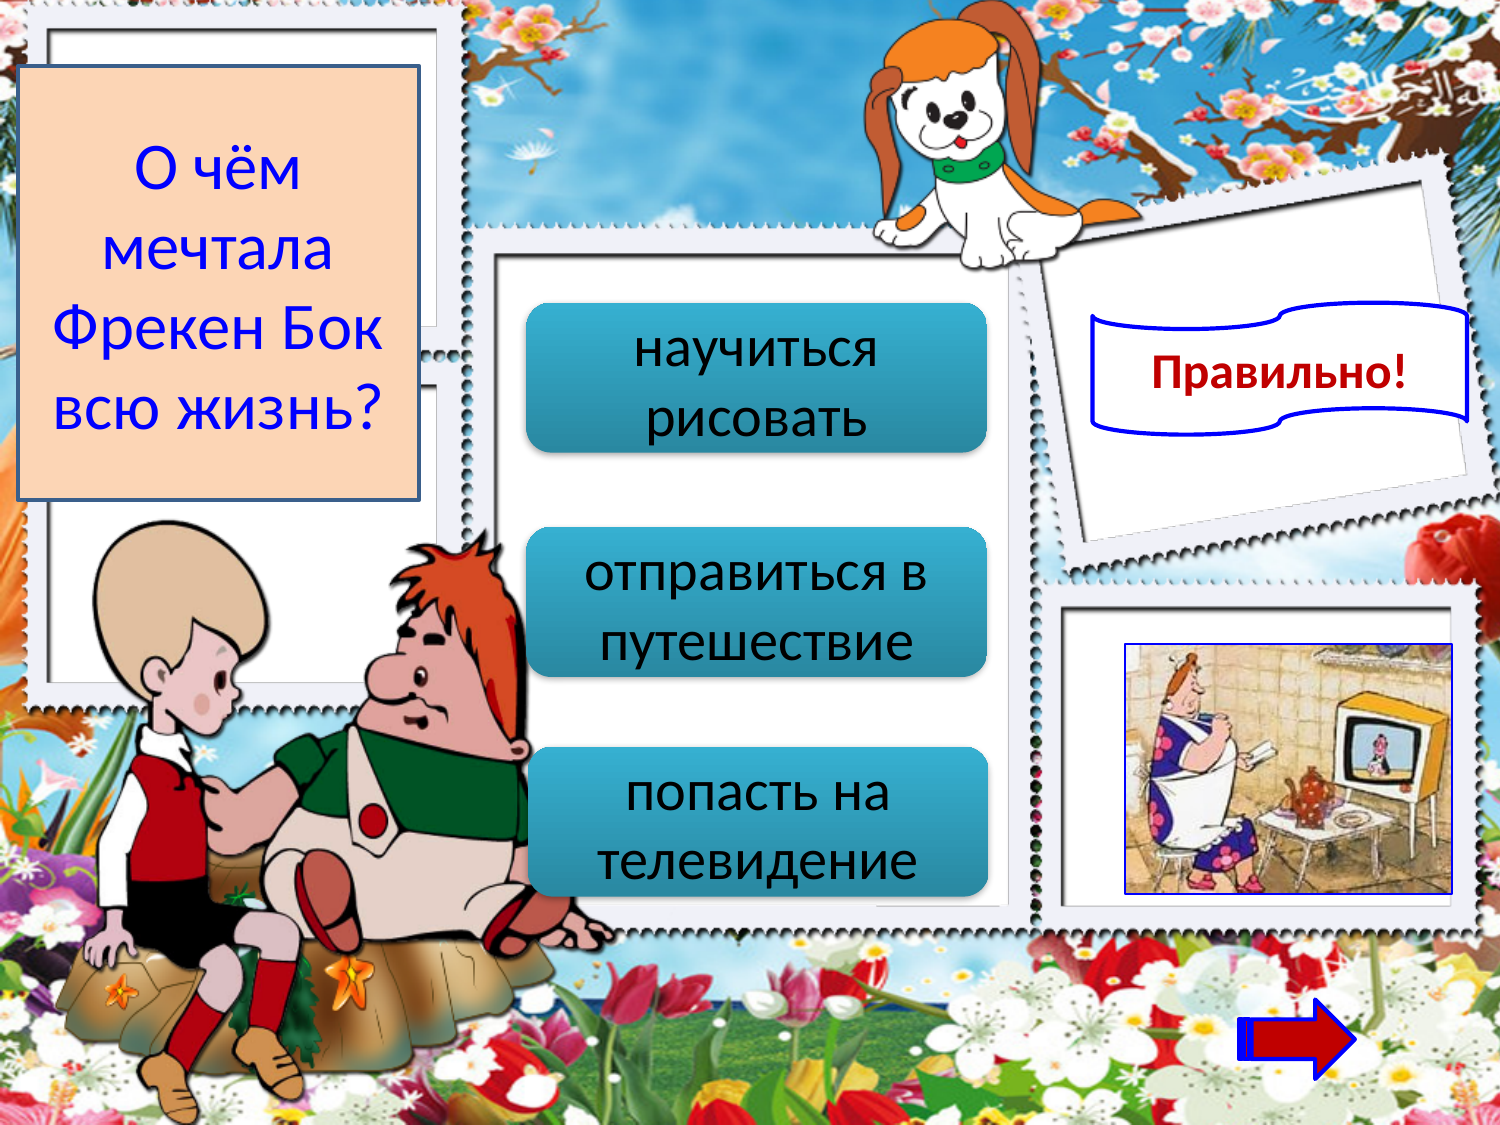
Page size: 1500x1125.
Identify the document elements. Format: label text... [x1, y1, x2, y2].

text_box О чём мечтала Фрекен Бок всю жизнь? [16, 64, 421, 502]
text_box попасть на телевидение [528, 746, 989, 897]
text_box отправиться в путешествие [526, 527, 988, 678]
text_box научиться рисовать [526, 302, 988, 453]
text_box [1237, 997, 1357, 1081]
text_box Правильно! [1090, 300, 1470, 437]
picture [0, 0, 1500, 1125]
